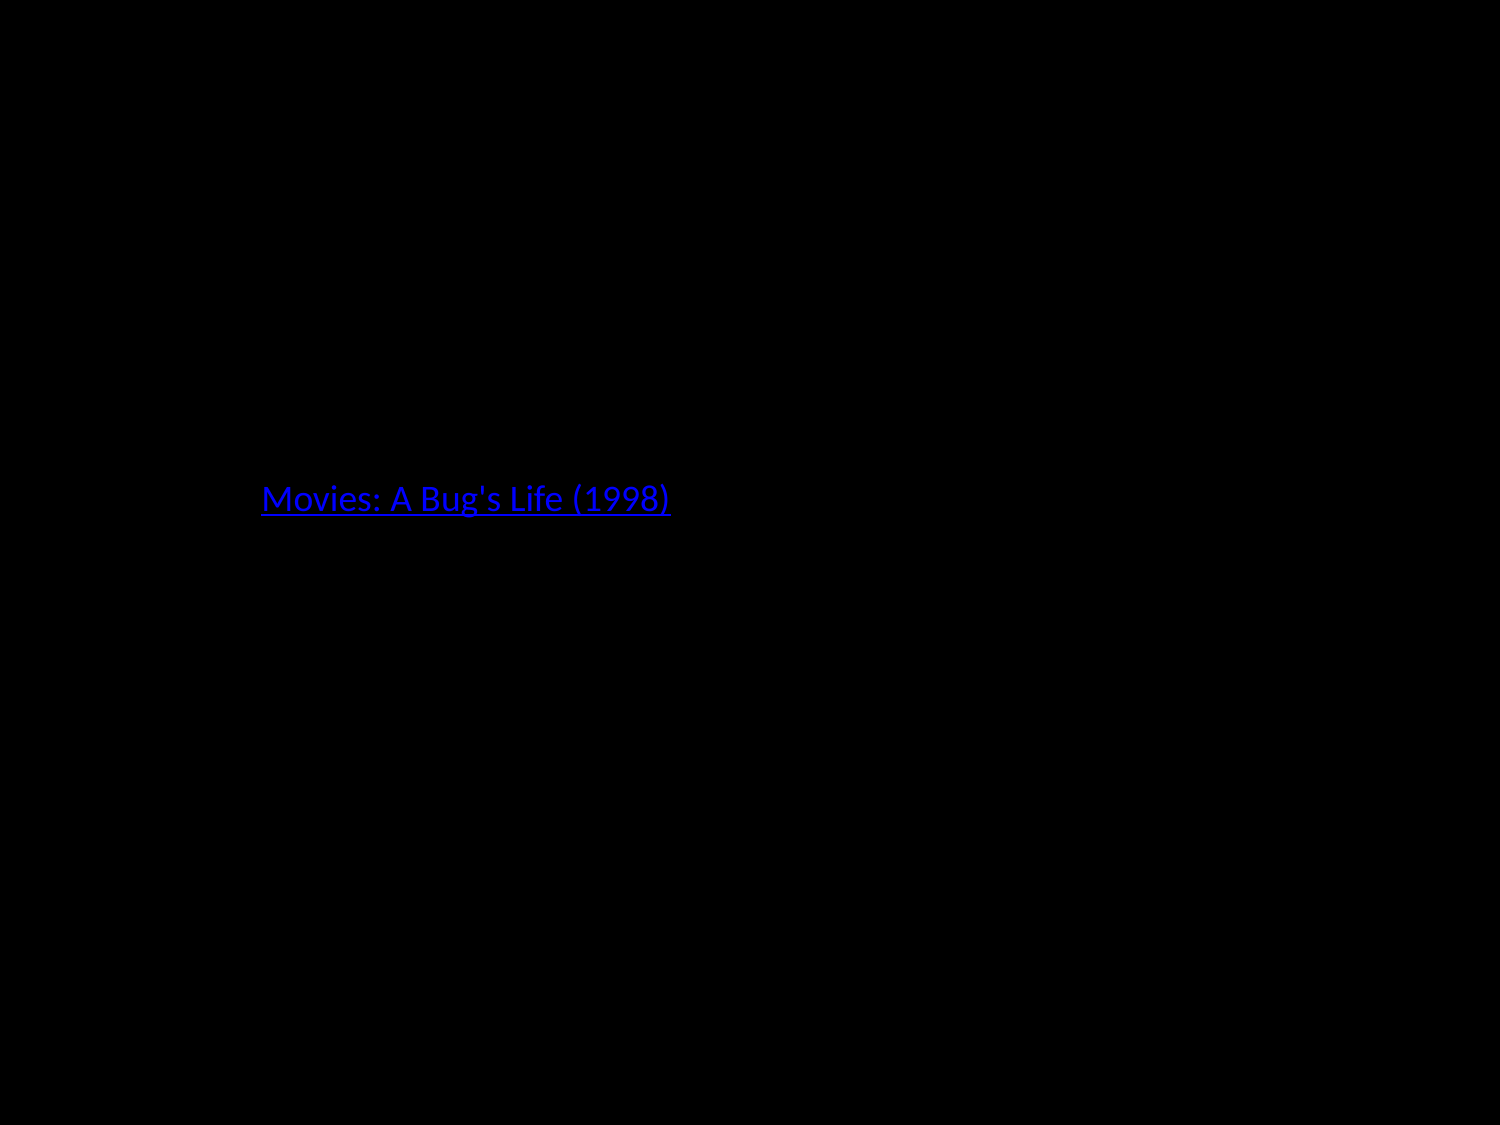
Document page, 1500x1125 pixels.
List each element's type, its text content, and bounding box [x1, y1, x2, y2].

text_box Movies: A Bug's Life (1998) [246, 466, 997, 527]
